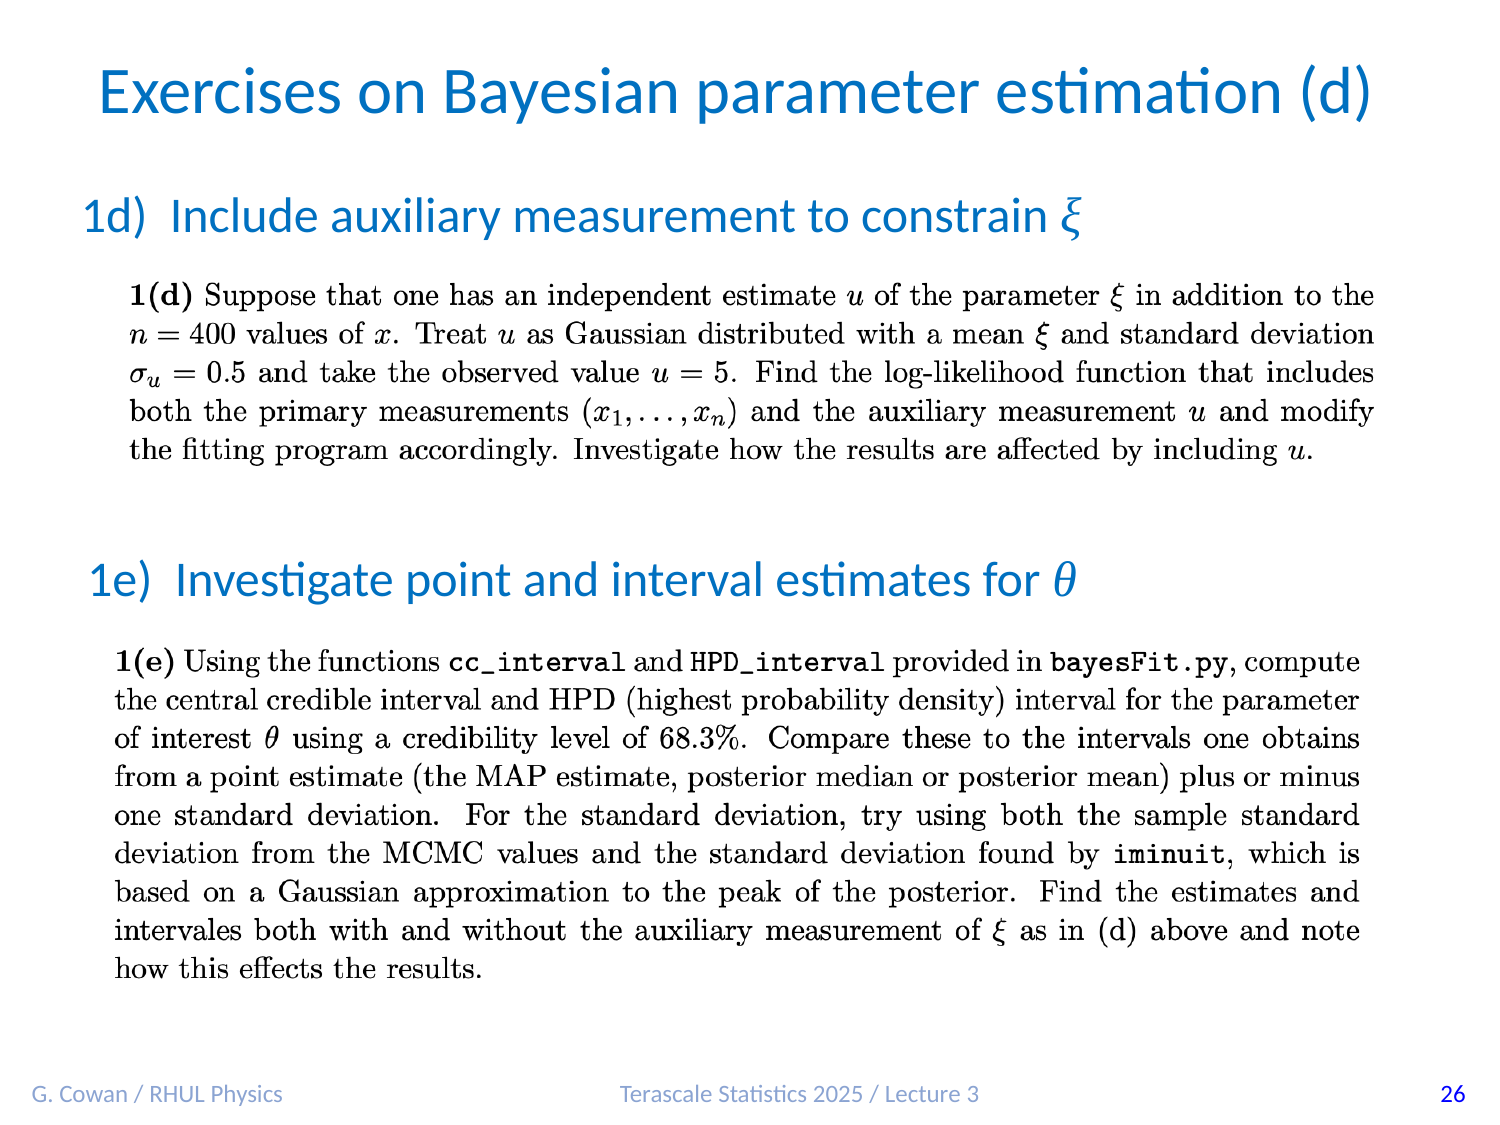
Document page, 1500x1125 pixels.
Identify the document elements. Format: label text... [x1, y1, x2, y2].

text_box 1d) Include auxiliary measurement to constrain ξ [66, 174, 1097, 250]
picture [112, 266, 1388, 475]
picture [99, 632, 1375, 998]
slide_number G. Cowan / RHUL Physics [16, 1062, 338, 1123]
text_box 1e) Investigate point and interval estimates for θ [72, 539, 1103, 614]
slide_number 26 [1262, 1062, 1481, 1123]
footer Terascale Statistics 2025 / Lecture 3 [338, 1062, 1262, 1123]
text_box Exercises on Bayesian parameter estimation (d) [84, 39, 1390, 134]
